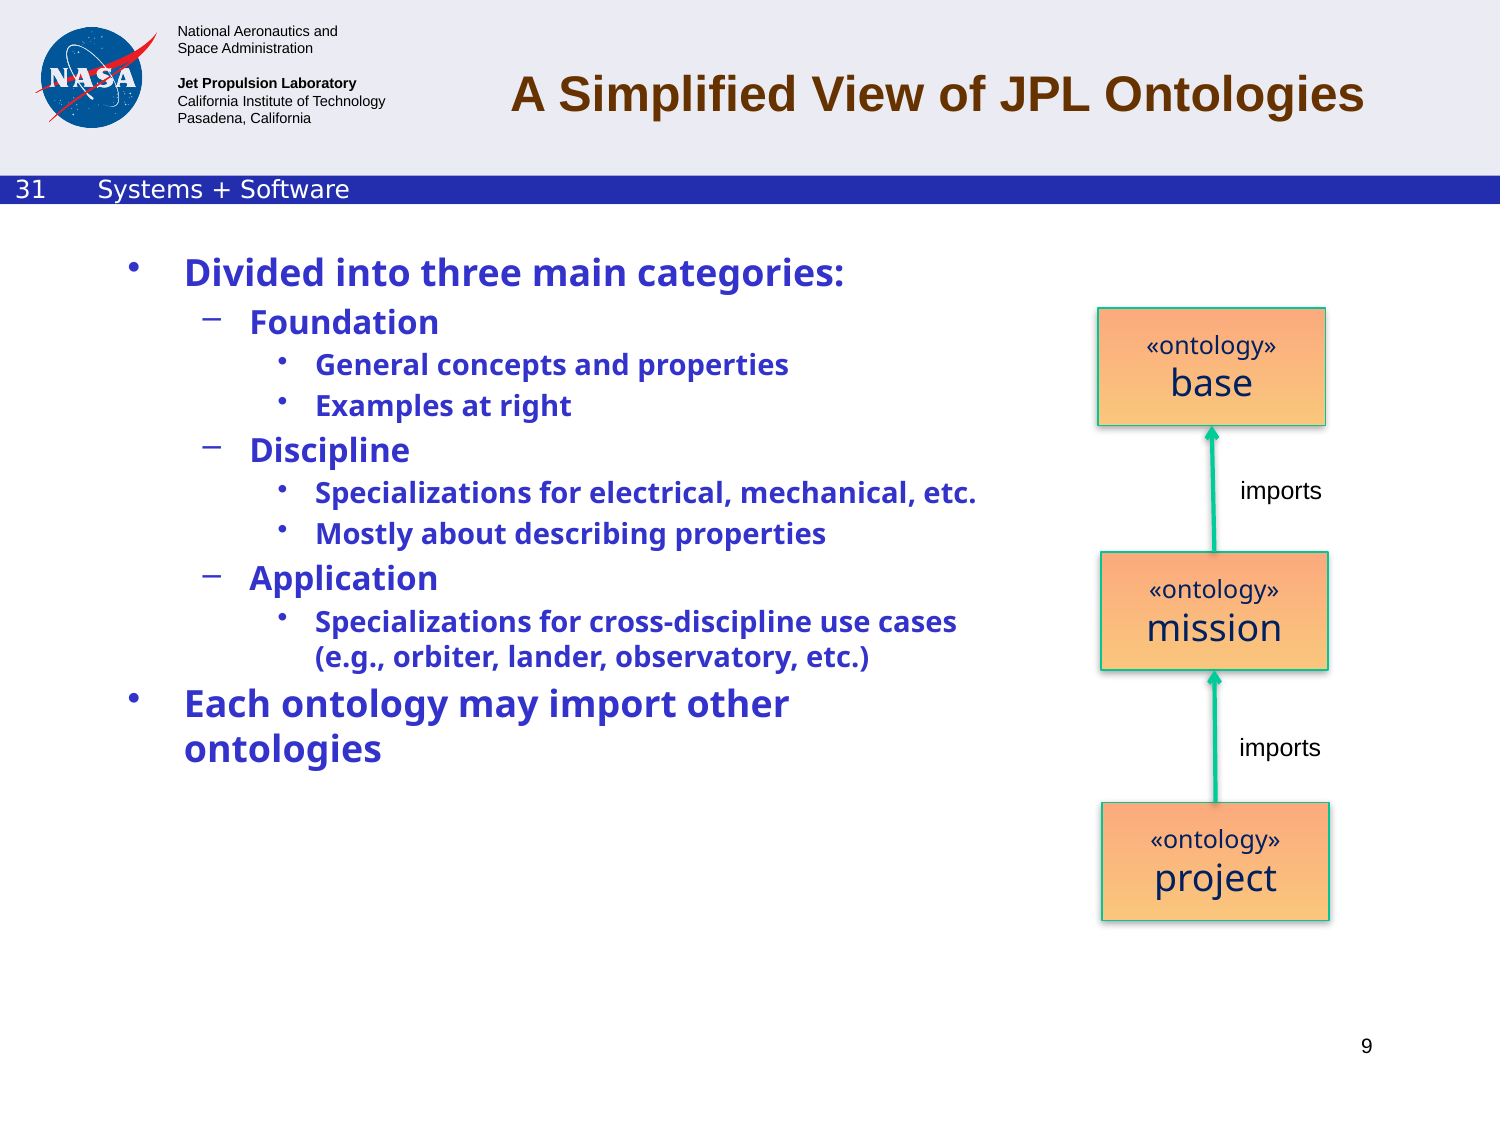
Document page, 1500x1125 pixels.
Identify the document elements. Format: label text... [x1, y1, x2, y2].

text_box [1097, 307, 1339, 921]
title A Simplified View of JPL Ontologies [395, 24, 1482, 159]
slide_number 9 [1074, 1024, 1388, 1101]
list Divided into three main categories: Foundation General concepts and properties Examples at right Discipline Specializations for electrical, mechanical, etc. Mostly about describing properties Application Specializations for cross-discipline use cases (e.g., orbiter, lander, observatory, etc.) Each ontology may import other ontologies [112, 241, 999, 1001]
picture [35, 27, 162, 134]
